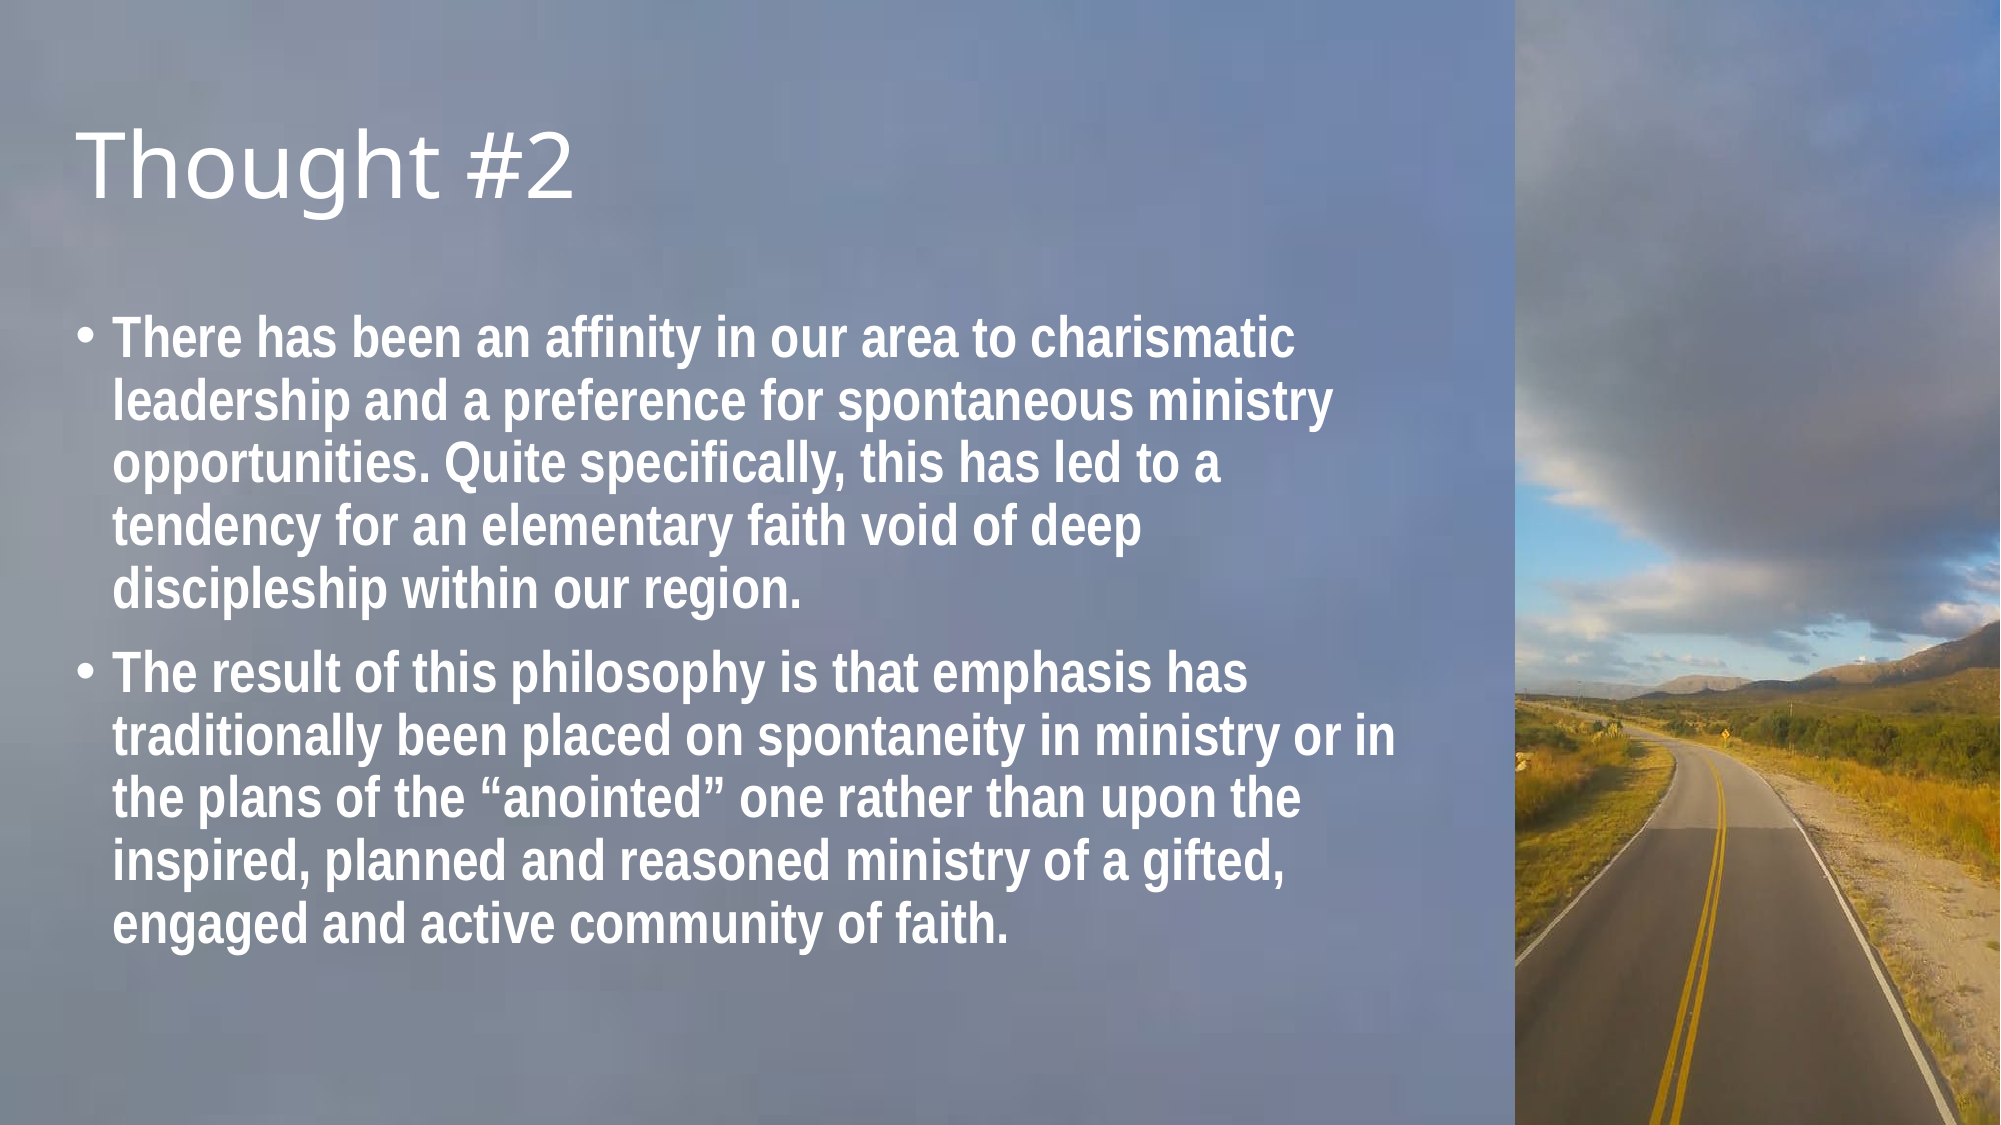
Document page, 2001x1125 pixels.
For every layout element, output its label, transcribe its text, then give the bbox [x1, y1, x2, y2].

list There has been an affinity in our area to charismatic leadership and a preference for spontaneous ministry opportunities. Quite specifically, this has led to a tendency for an elementary faith void of deep discipleship within our region. The result of this philosophy is that emphasis has traditionally been placed on spontaneity in ministry or in the plans of the “anointed” one rather than upon the inspired, planned and reasoned ministry of a gifted, engaged and active community of faith. [60, 299, 1445, 1103]
title Thought #2 [60, 59, 1491, 278]
picture [0, 0, 2000, 1125]
